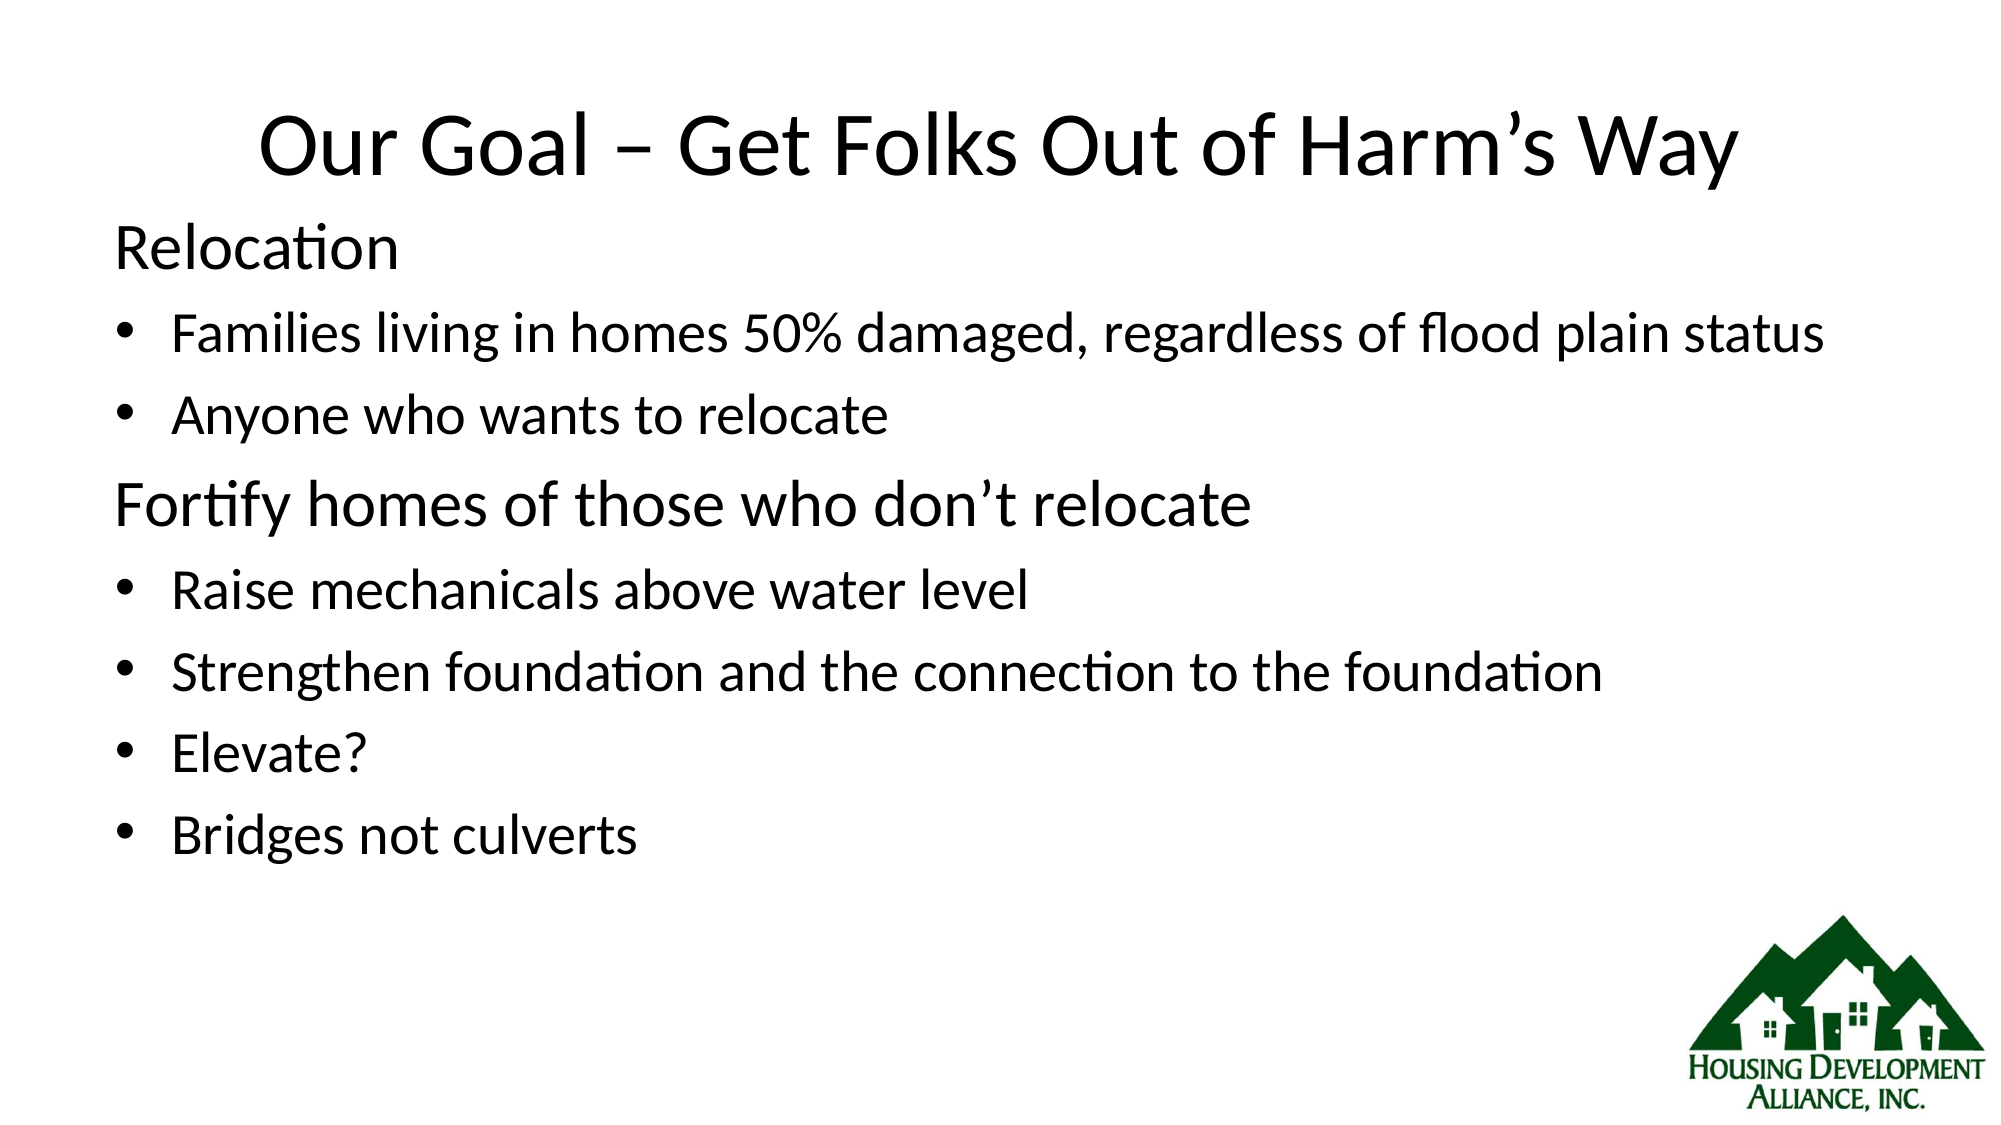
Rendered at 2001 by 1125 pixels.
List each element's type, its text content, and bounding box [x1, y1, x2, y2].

list Relocation Families living in homes 50% damaged, regardless of flood plain status Anyone who wants to relocate Fortify homes of those who don’t relocate Raise mechanicals above water level Strengthen foundation and the connection to the foundation Elevate? Bridges not culverts [99, 195, 1974, 1005]
title Our Goal – Get Folks Out of Harm’s Way [99, 45, 1900, 195]
picture [1686, 900, 2000, 1125]
